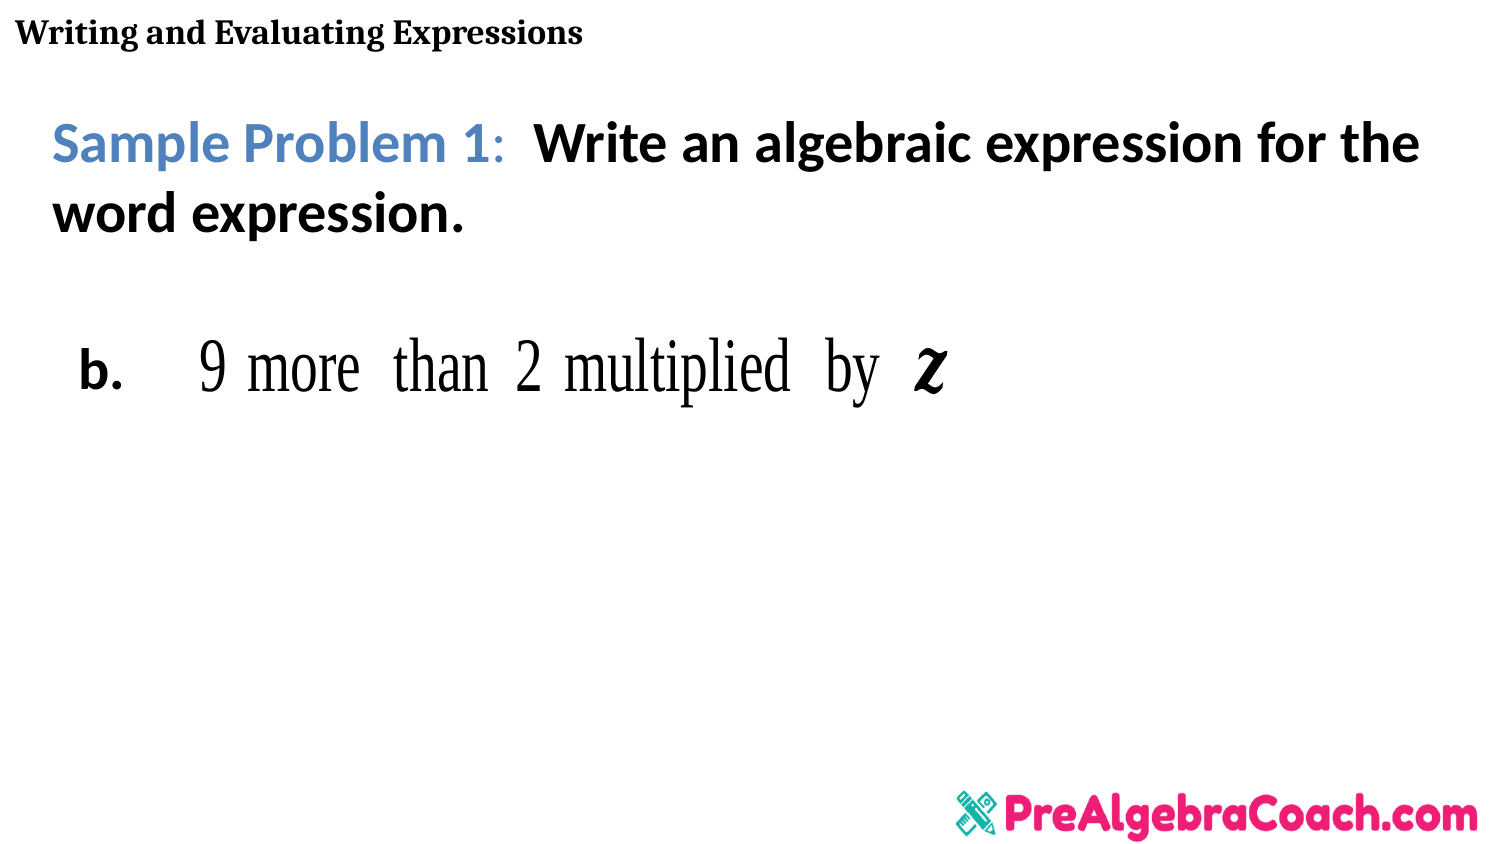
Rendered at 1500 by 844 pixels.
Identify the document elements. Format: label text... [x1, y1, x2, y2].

text_box b. [63, 324, 141, 409]
picture [937, 783, 1500, 844]
text_box Sample Problem 1: Write an algebraic expression for the word expression. [37, 96, 1463, 252]
title Writing and Evaluating Expressions [0, 0, 1350, 60]
